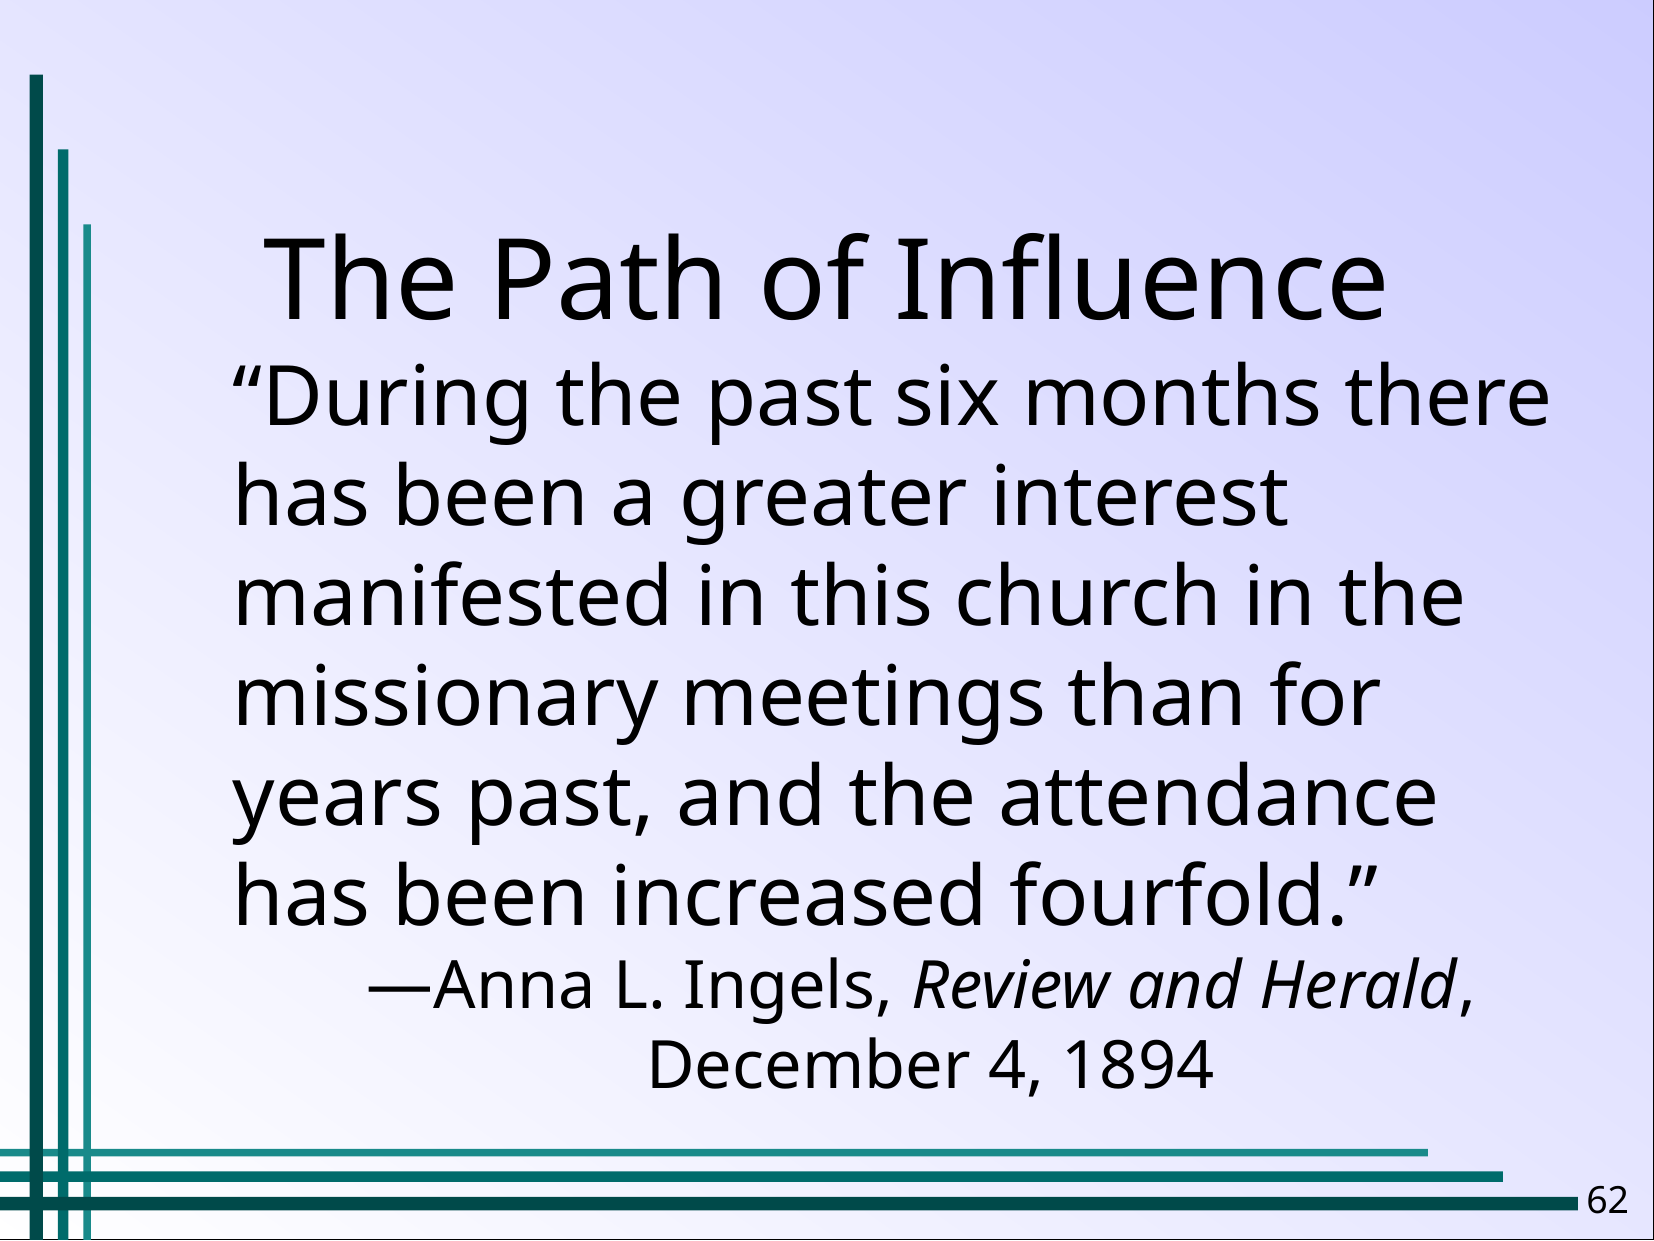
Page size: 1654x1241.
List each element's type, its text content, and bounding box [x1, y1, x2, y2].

text_box The Path of Influence “During the past six months there has been a greater interest manifested in this church in the missionary meetings than for years past, and the attendance has been increased fourfold.” Anna L. Ingels, Review and Herald, December 4, 1894 [82, 207, 1571, 648]
